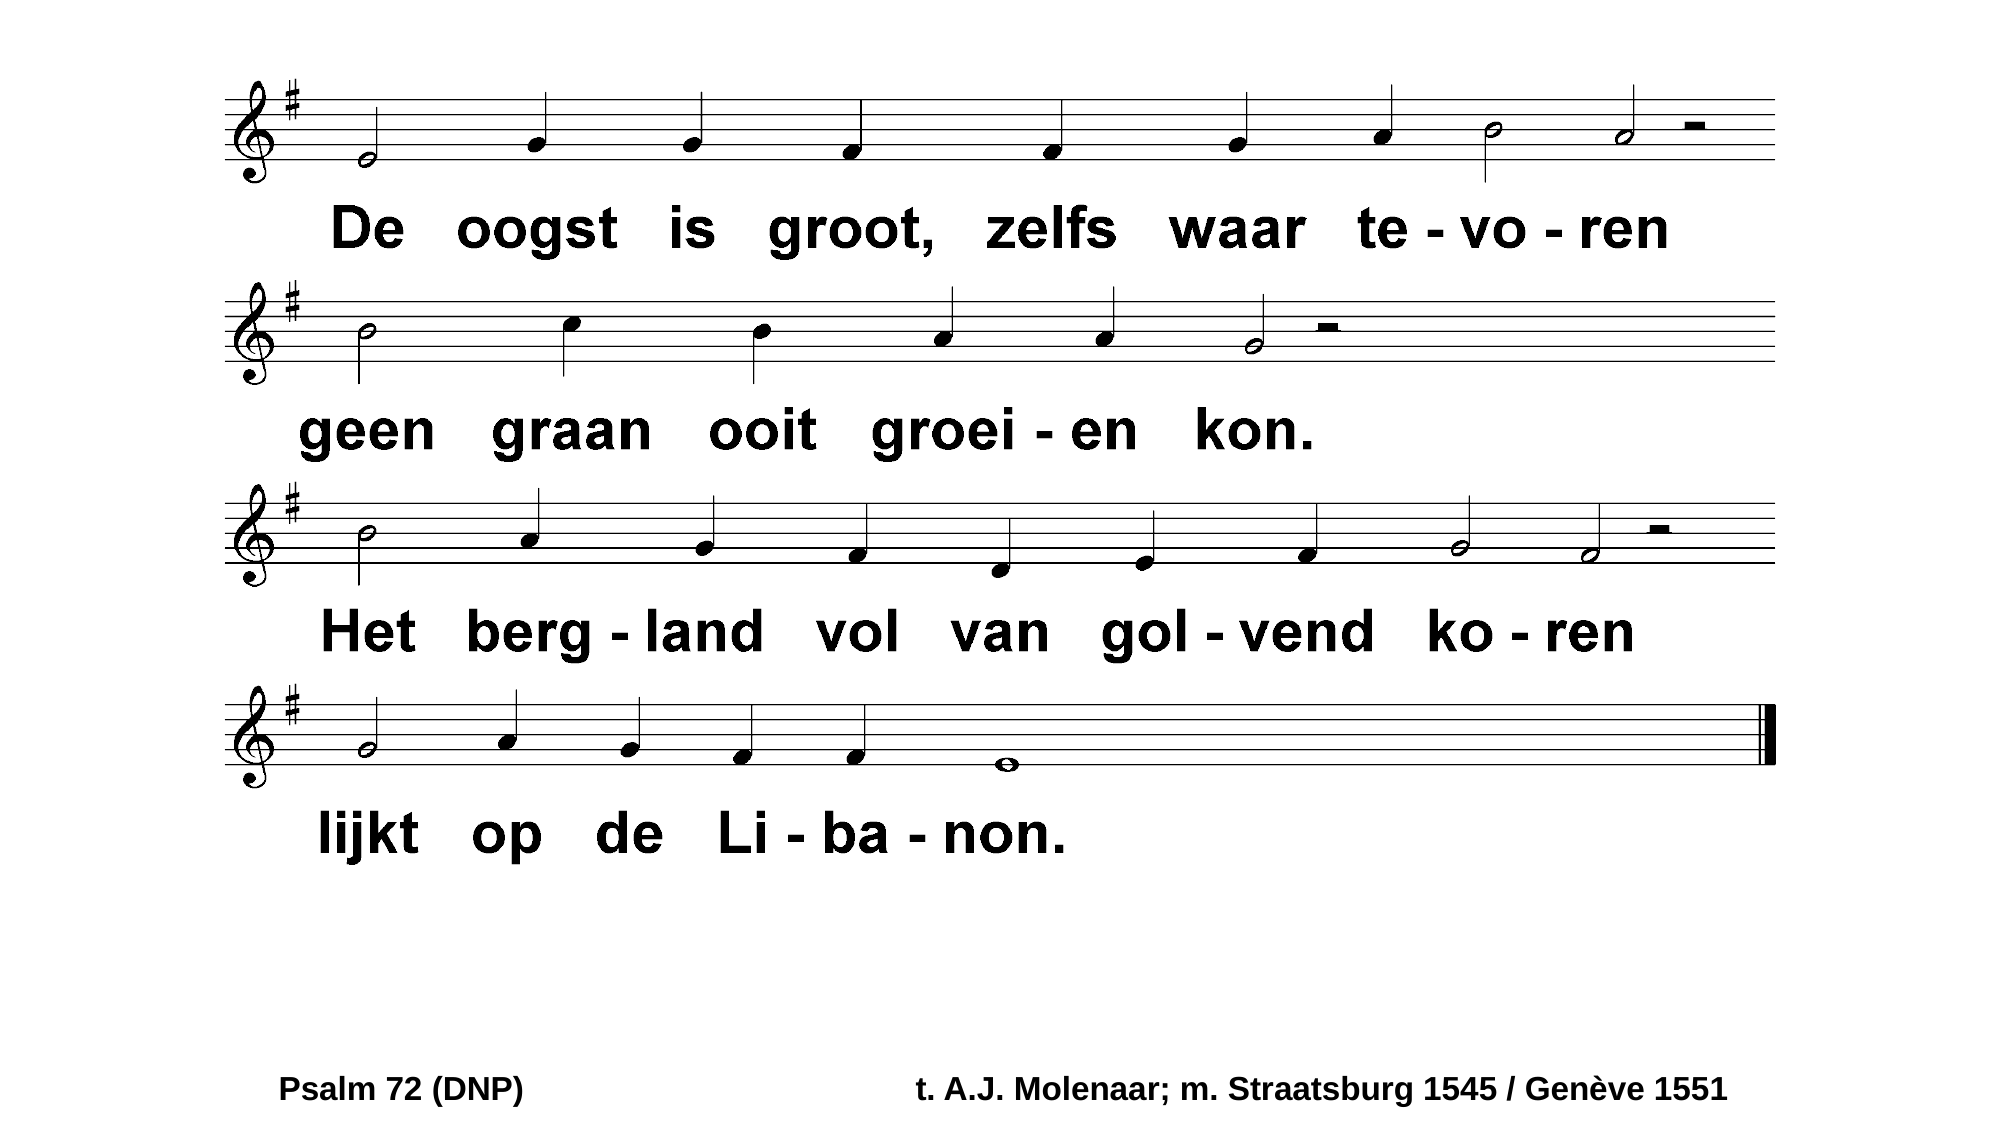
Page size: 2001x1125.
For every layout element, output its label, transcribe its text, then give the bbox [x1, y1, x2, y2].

text_box Psalm 72 (DNP) t. A.J. Molenaar; m. Straatsburg 1545 / Genève 1551 [263, 1059, 1745, 1115]
picture [208, 62, 1792, 882]
